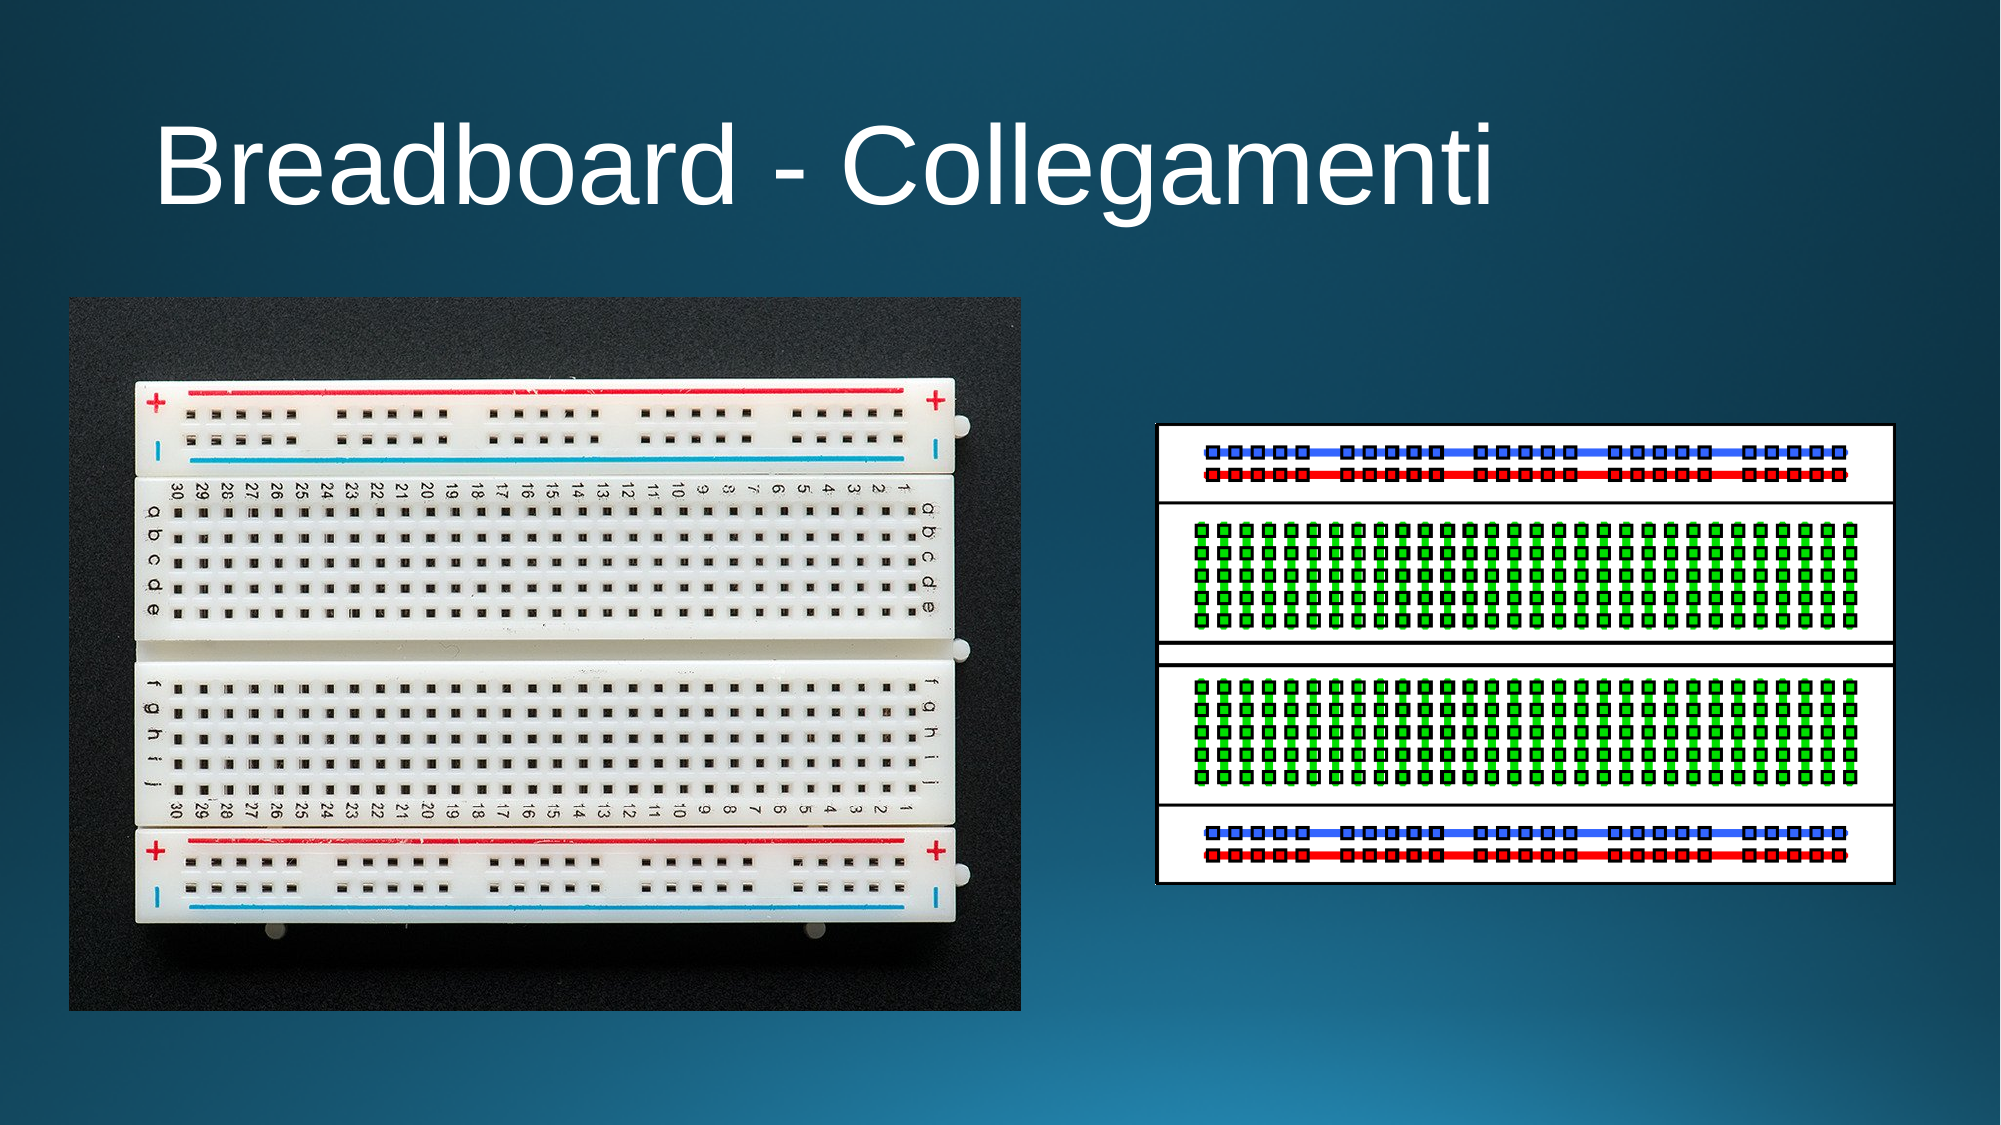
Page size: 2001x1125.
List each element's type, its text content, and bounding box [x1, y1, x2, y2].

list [69, 297, 1021, 1012]
title Breadboard - Collegamenti [137, 59, 1863, 278]
picture [0, 0, 2001, 1125]
